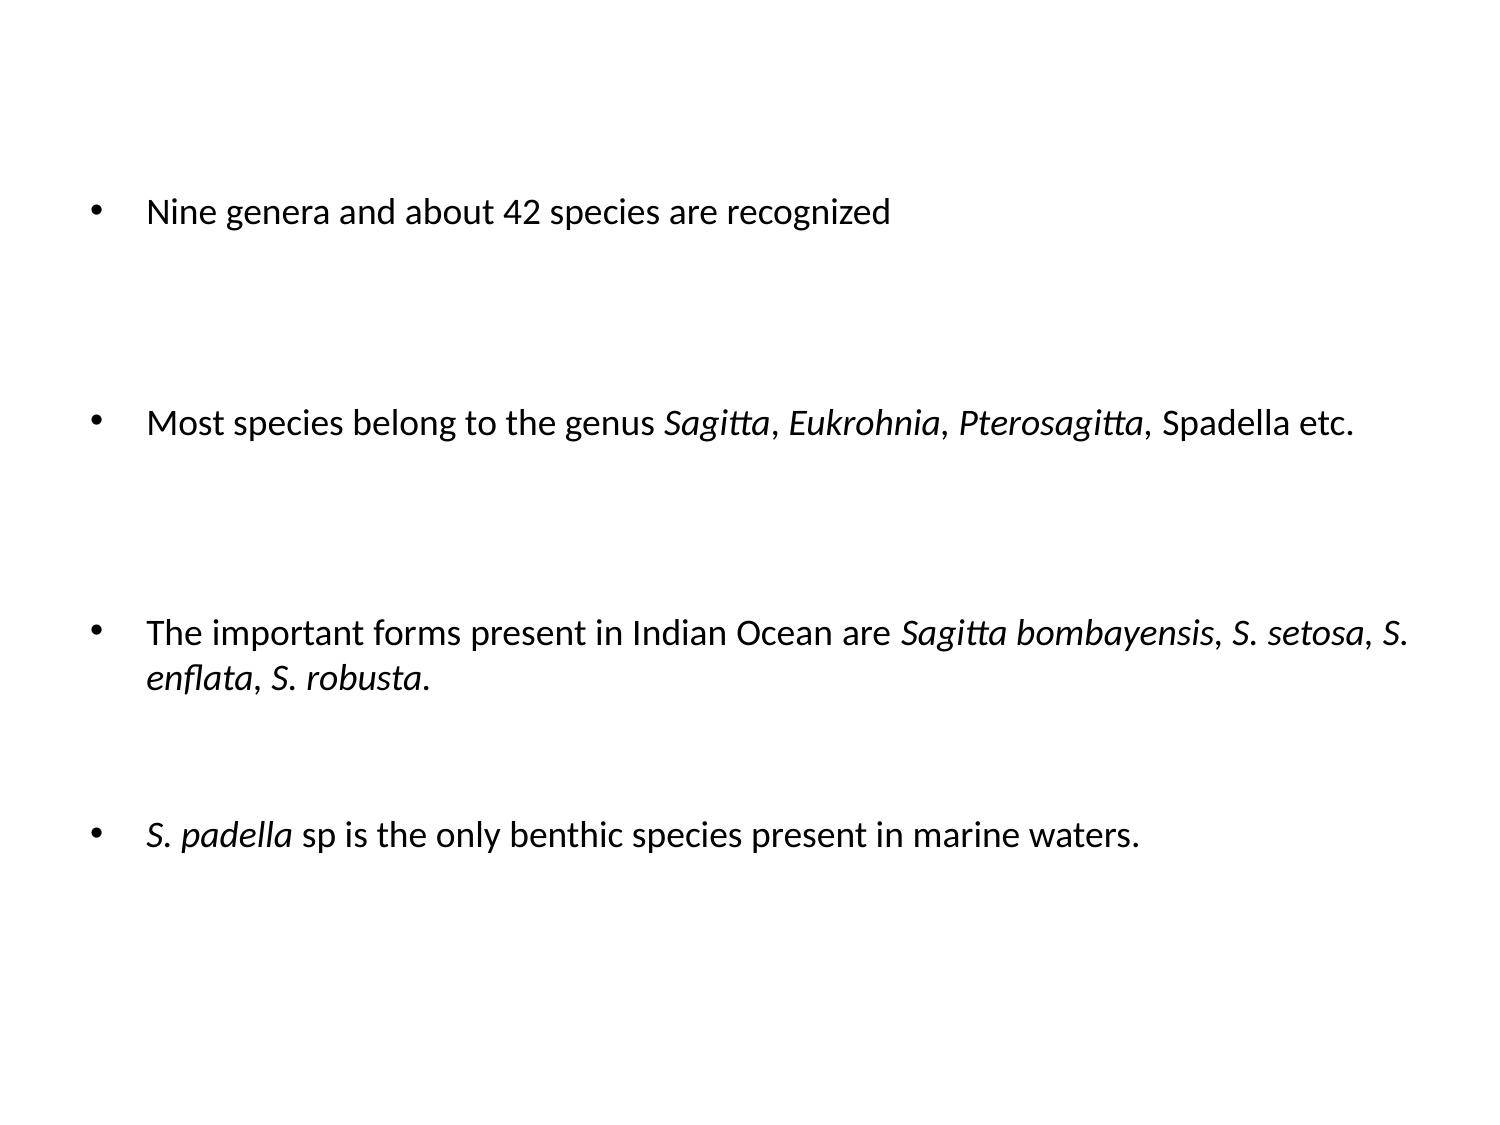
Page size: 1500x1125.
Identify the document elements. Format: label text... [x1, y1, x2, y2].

list Nine genera and about 42 species are recognized Most species belong to the genus Sagitta, Eukrohnia, Pterosagitta, Spadella etc. The important forms present in Indian Ocean are Sagitta bombayensis, S. setosa, S. enflata, S. robusta. S. padella sp is the only benthic species present in marine waters. [75, 75, 1425, 1005]
